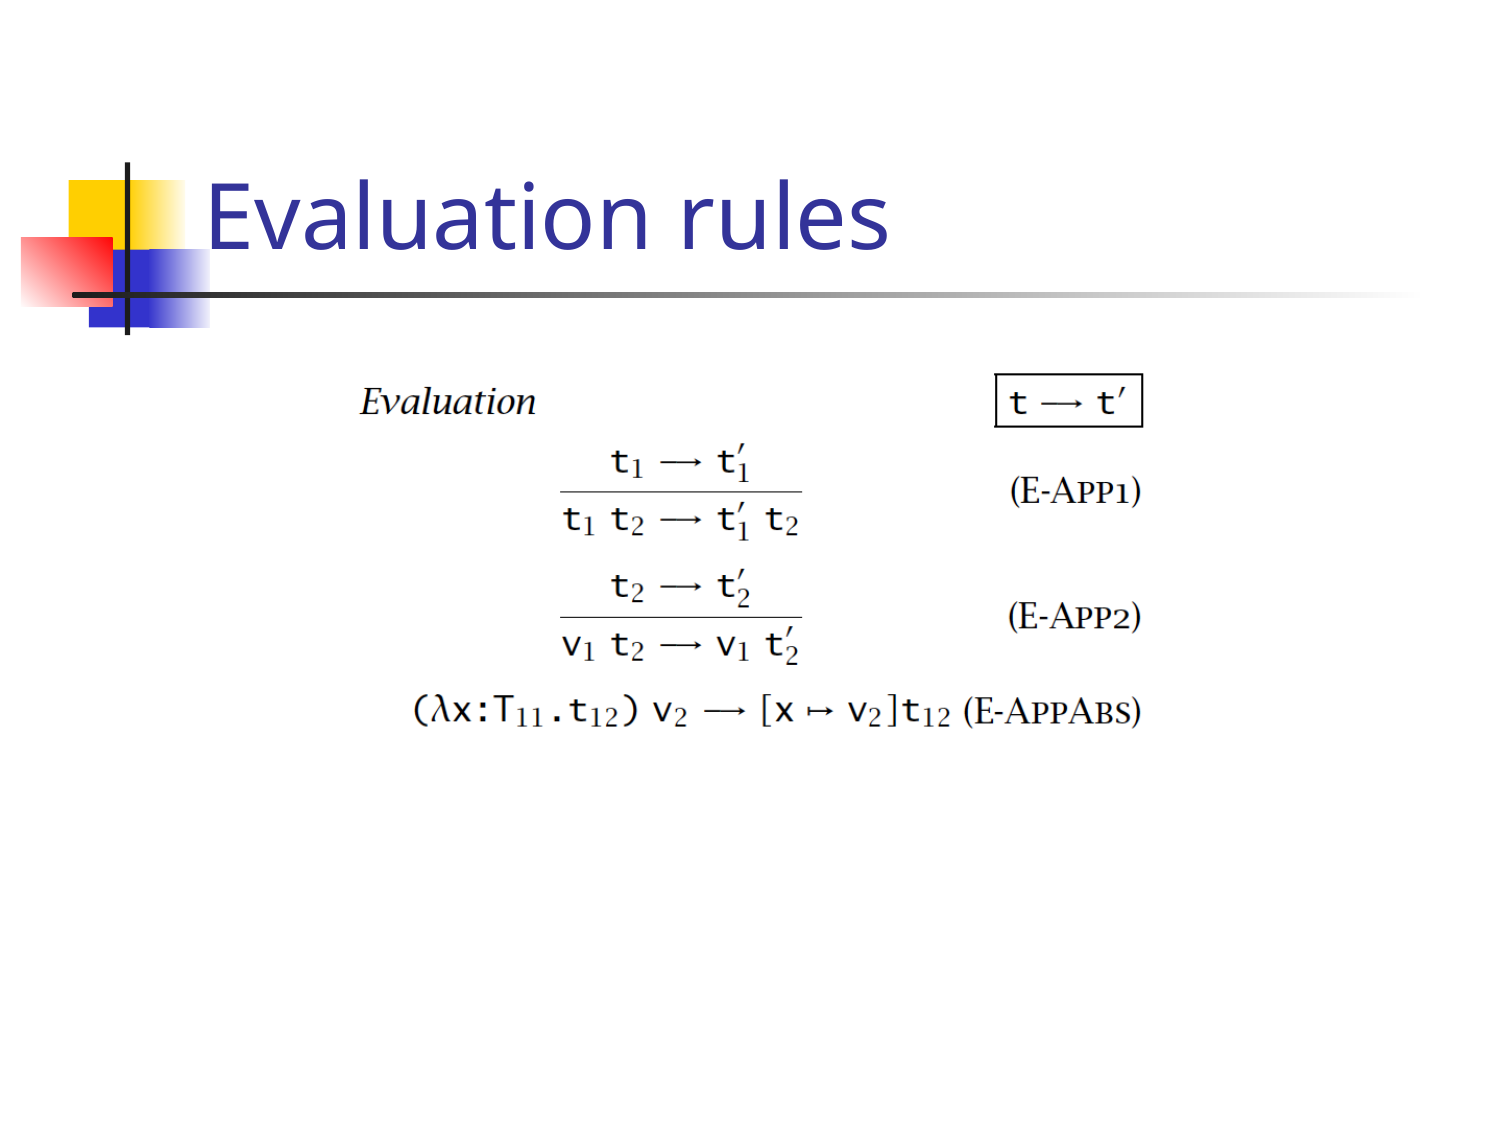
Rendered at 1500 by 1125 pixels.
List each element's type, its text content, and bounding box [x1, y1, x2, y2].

picture [340, 366, 1160, 759]
title Evaluation rules [188, 35, 1468, 275]
